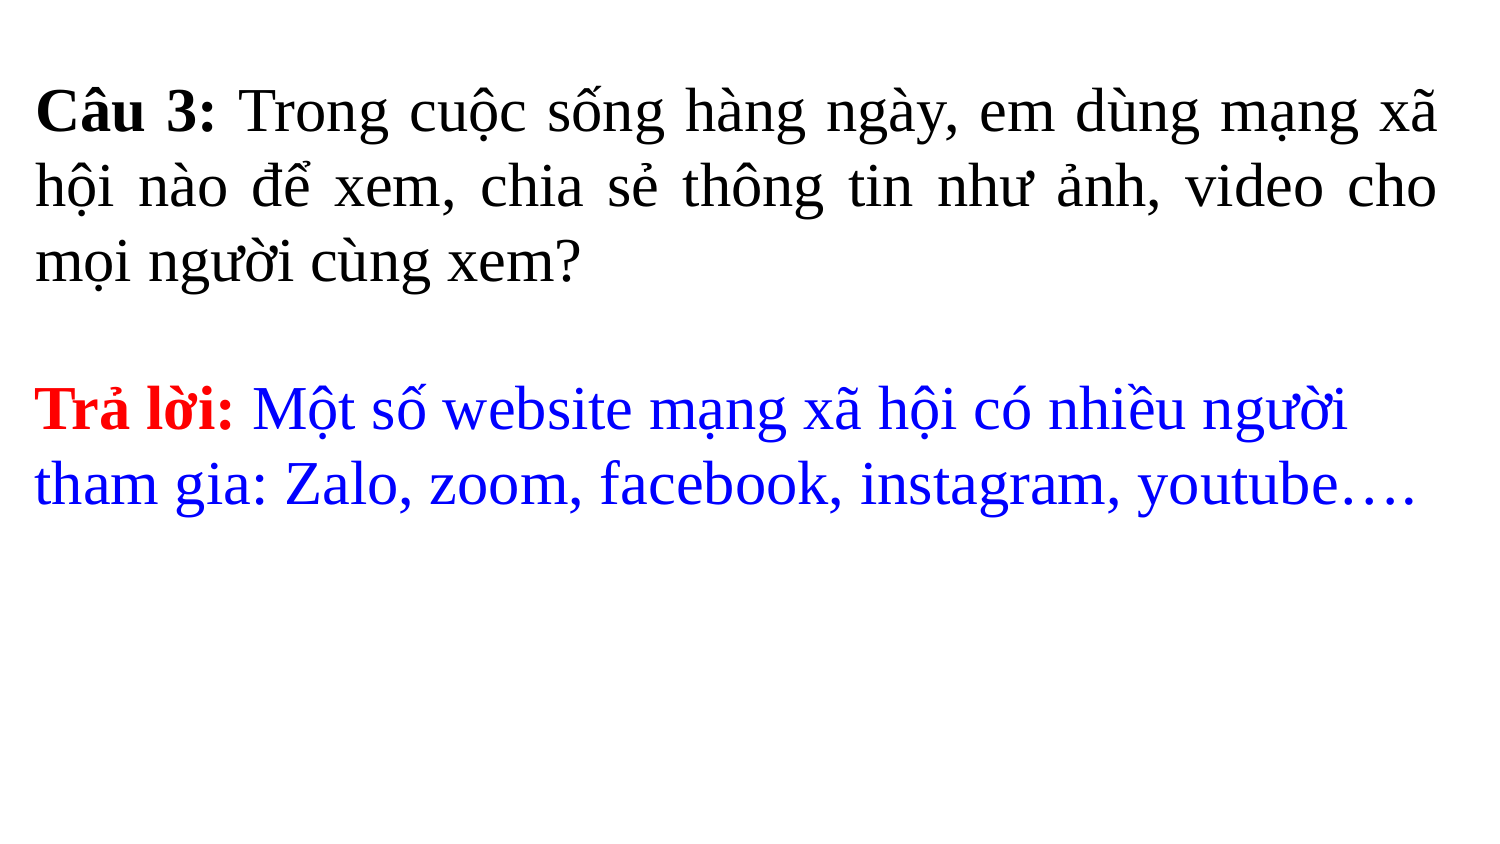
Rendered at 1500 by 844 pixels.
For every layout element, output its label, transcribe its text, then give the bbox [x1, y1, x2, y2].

text_box Câu 3: Trong cuộc sống hàng ngày, em dùng mạng xã hội nào để xem, chia sẻ thông tin như ảnh, video cho mọi người cùng xem? [10, 99, 1465, 264]
text_box Trả lời: Một số website mạng xã hội có nhiều người tham gia: Zalo, zoom, facebook, instagram, youtube…. [10, 367, 1494, 518]
